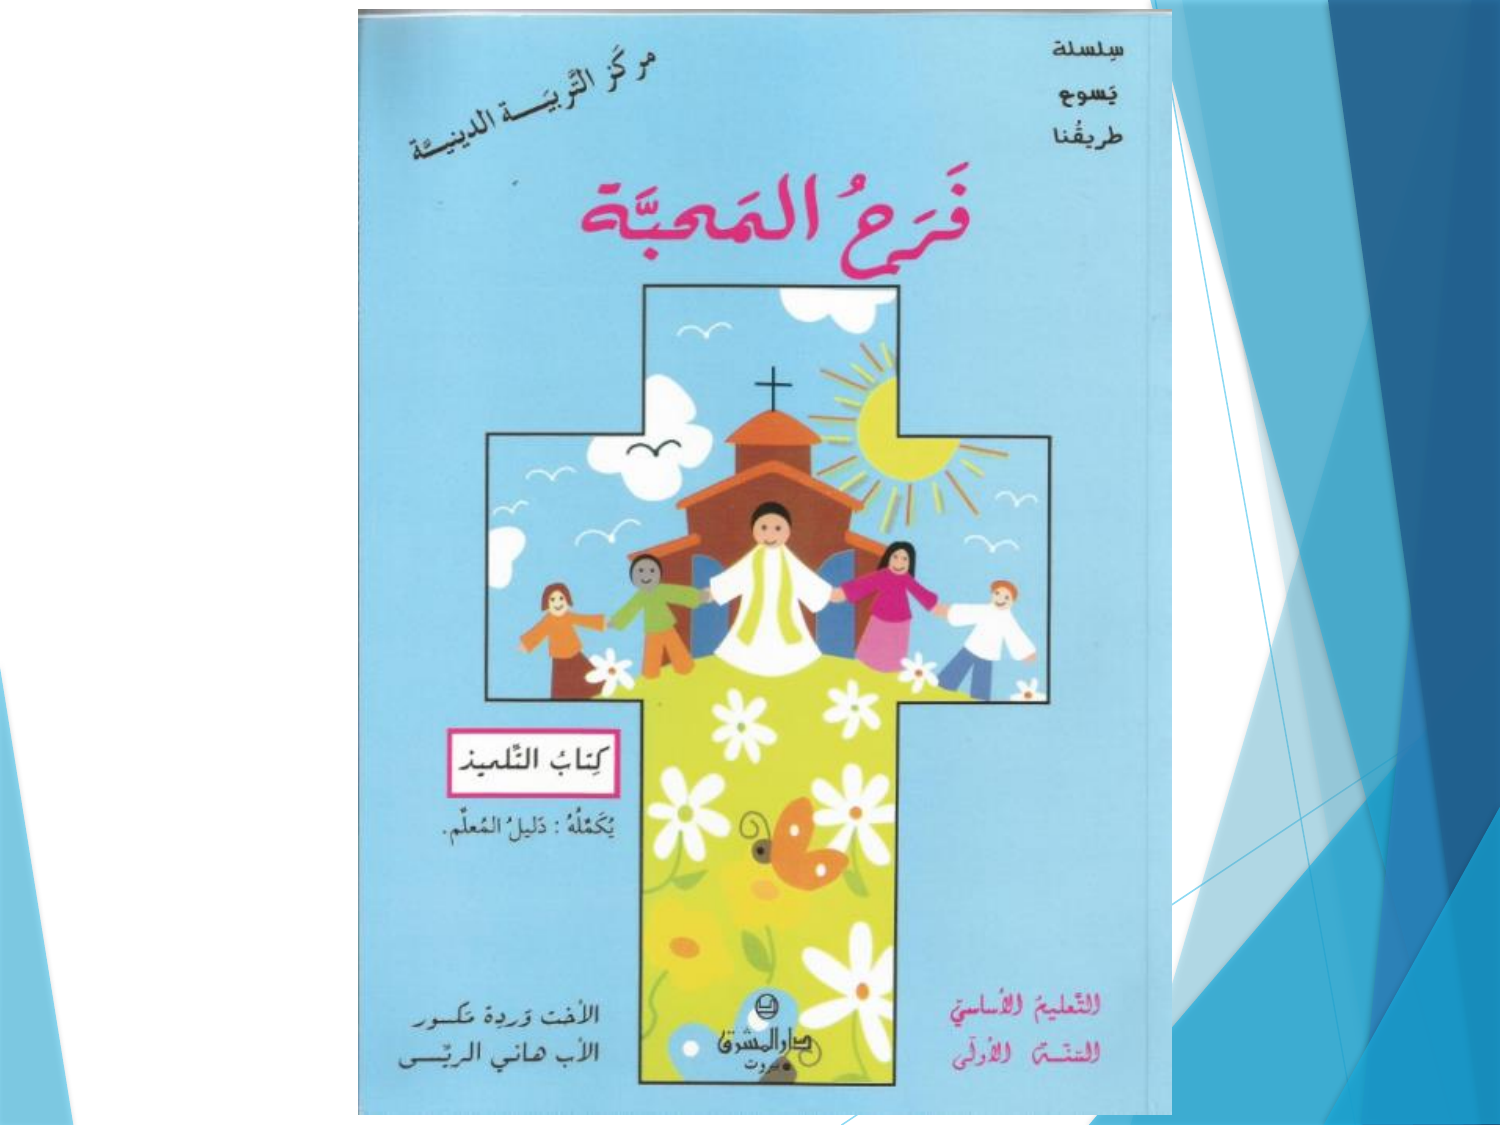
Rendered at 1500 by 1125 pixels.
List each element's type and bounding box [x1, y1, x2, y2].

picture [358, 9, 1172, 1116]
